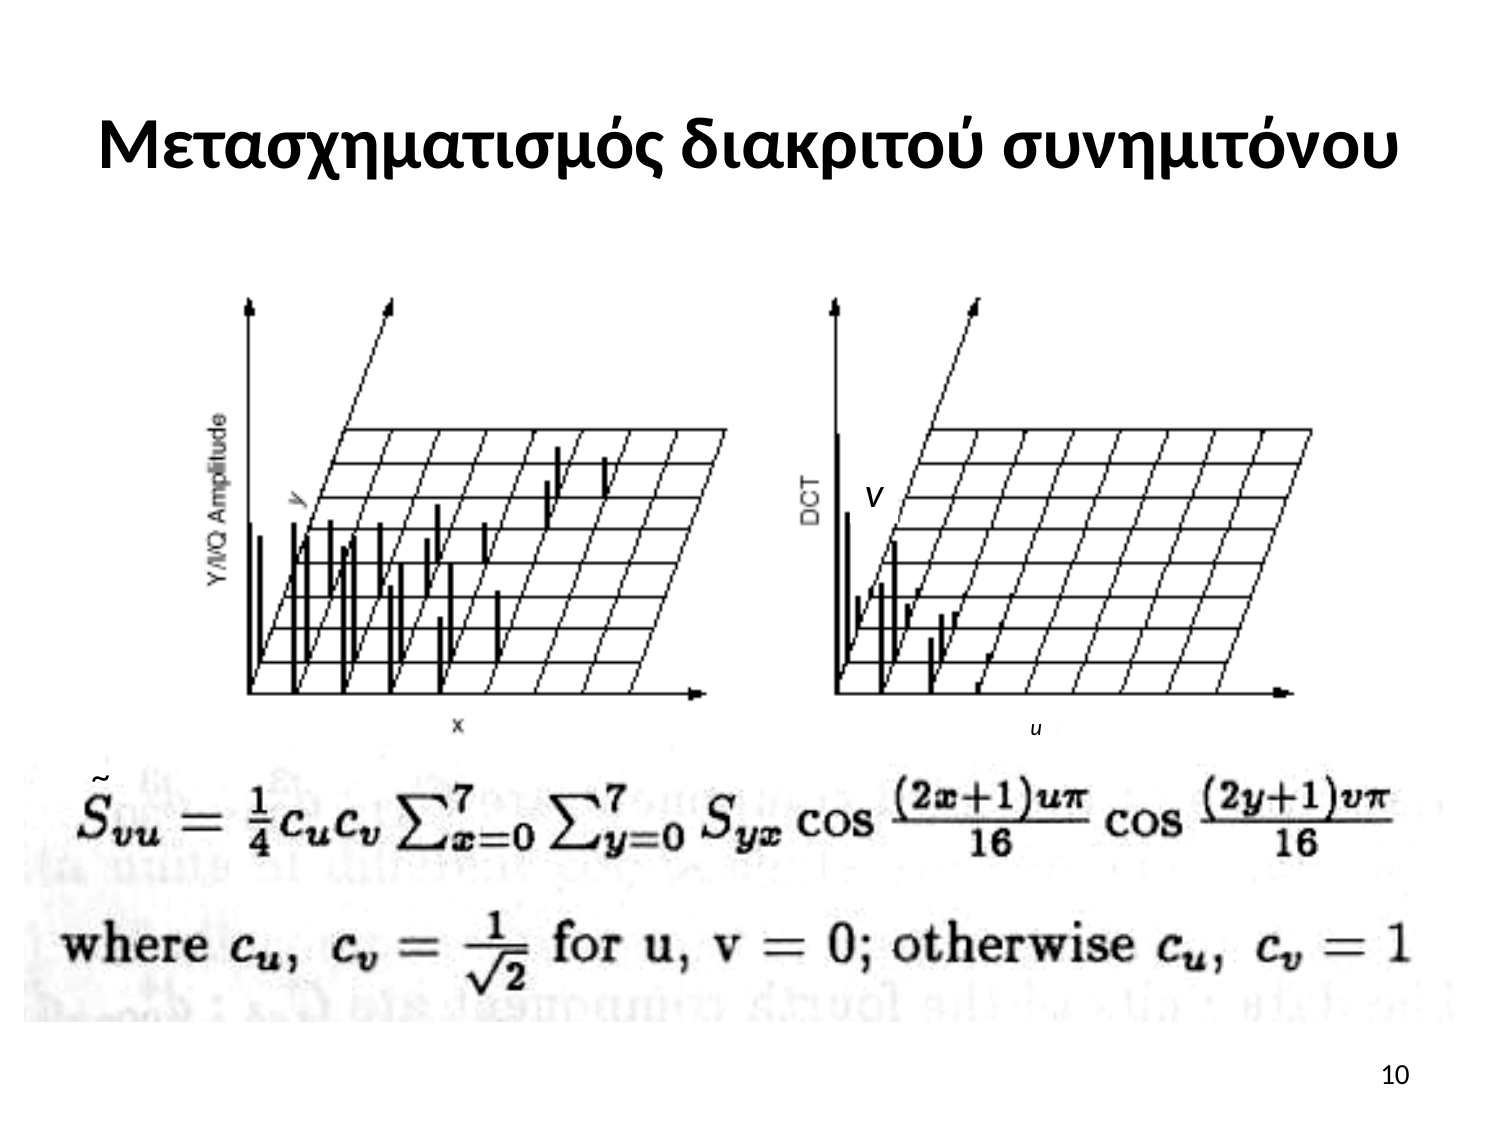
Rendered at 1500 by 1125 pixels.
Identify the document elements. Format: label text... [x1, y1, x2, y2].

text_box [124, 233, 1428, 738]
title Μετασχηματισμός διακριτού συνημιτόνου [75, 45, 1425, 233]
slide_number 10 [1074, 1042, 1425, 1103]
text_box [24, 739, 1463, 1023]
